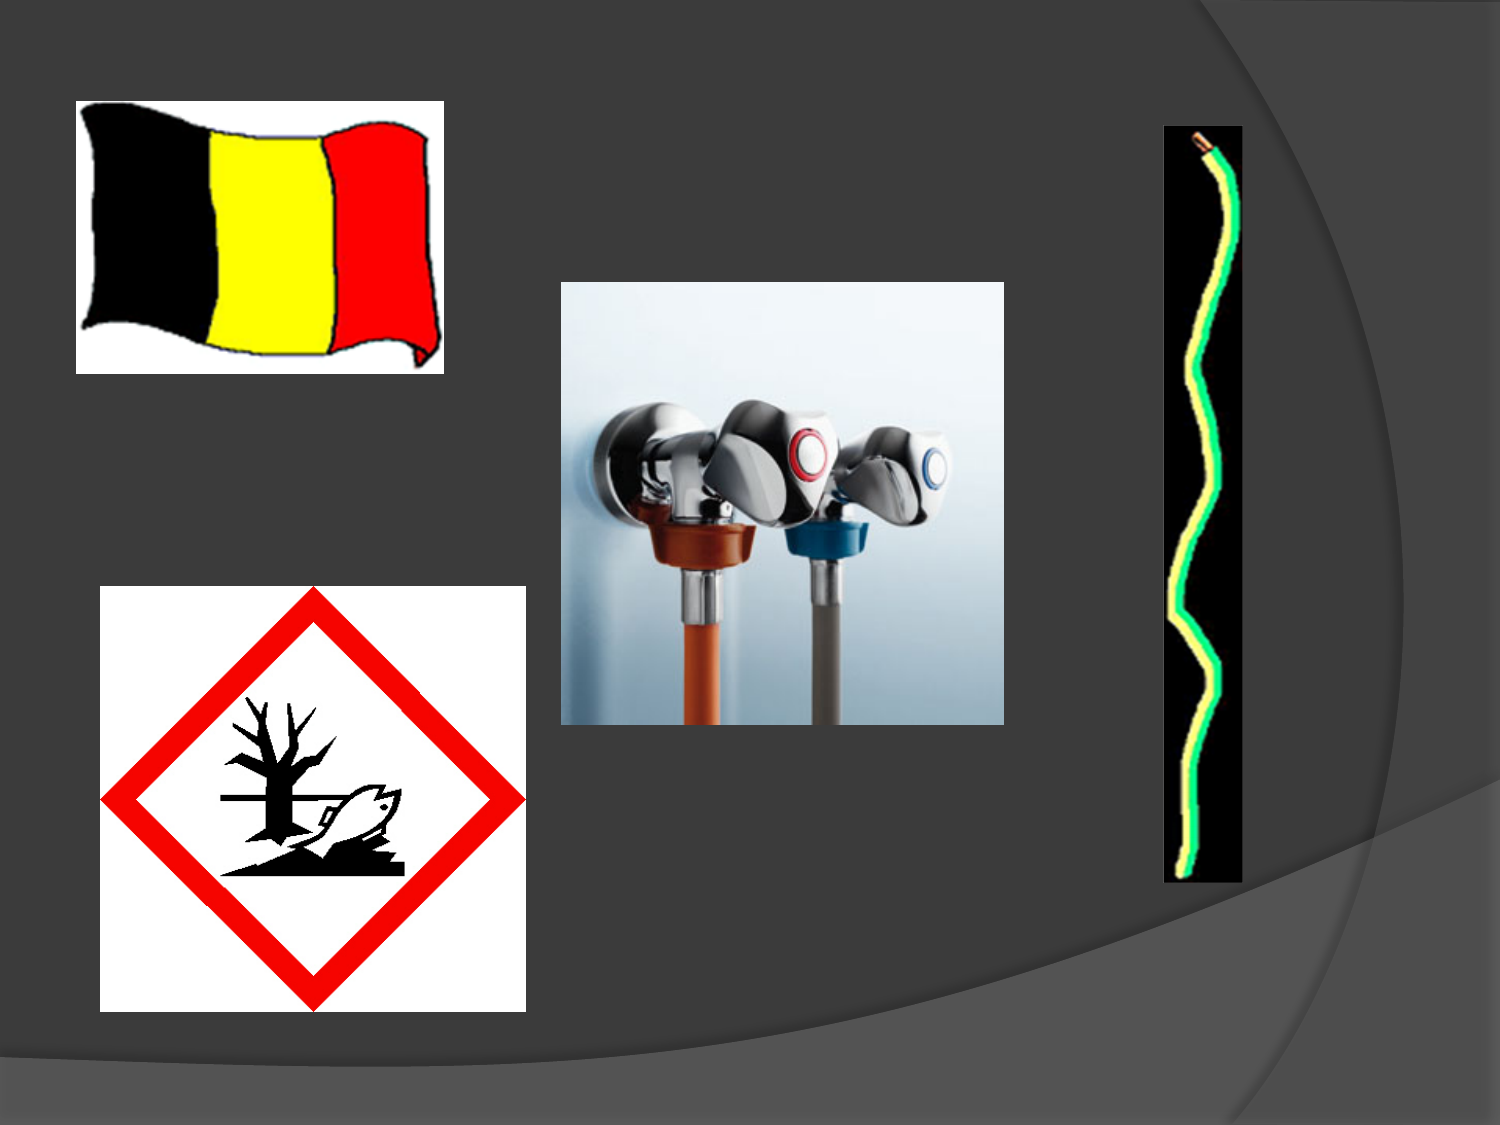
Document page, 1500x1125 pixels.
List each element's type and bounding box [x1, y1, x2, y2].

picture [1164, 553, 1242, 882]
picture [76, 101, 445, 374]
picture [1164, 126, 1242, 456]
picture [560, 282, 1004, 726]
picture [100, 585, 526, 1012]
picture [1013, 464, 1500, 544]
